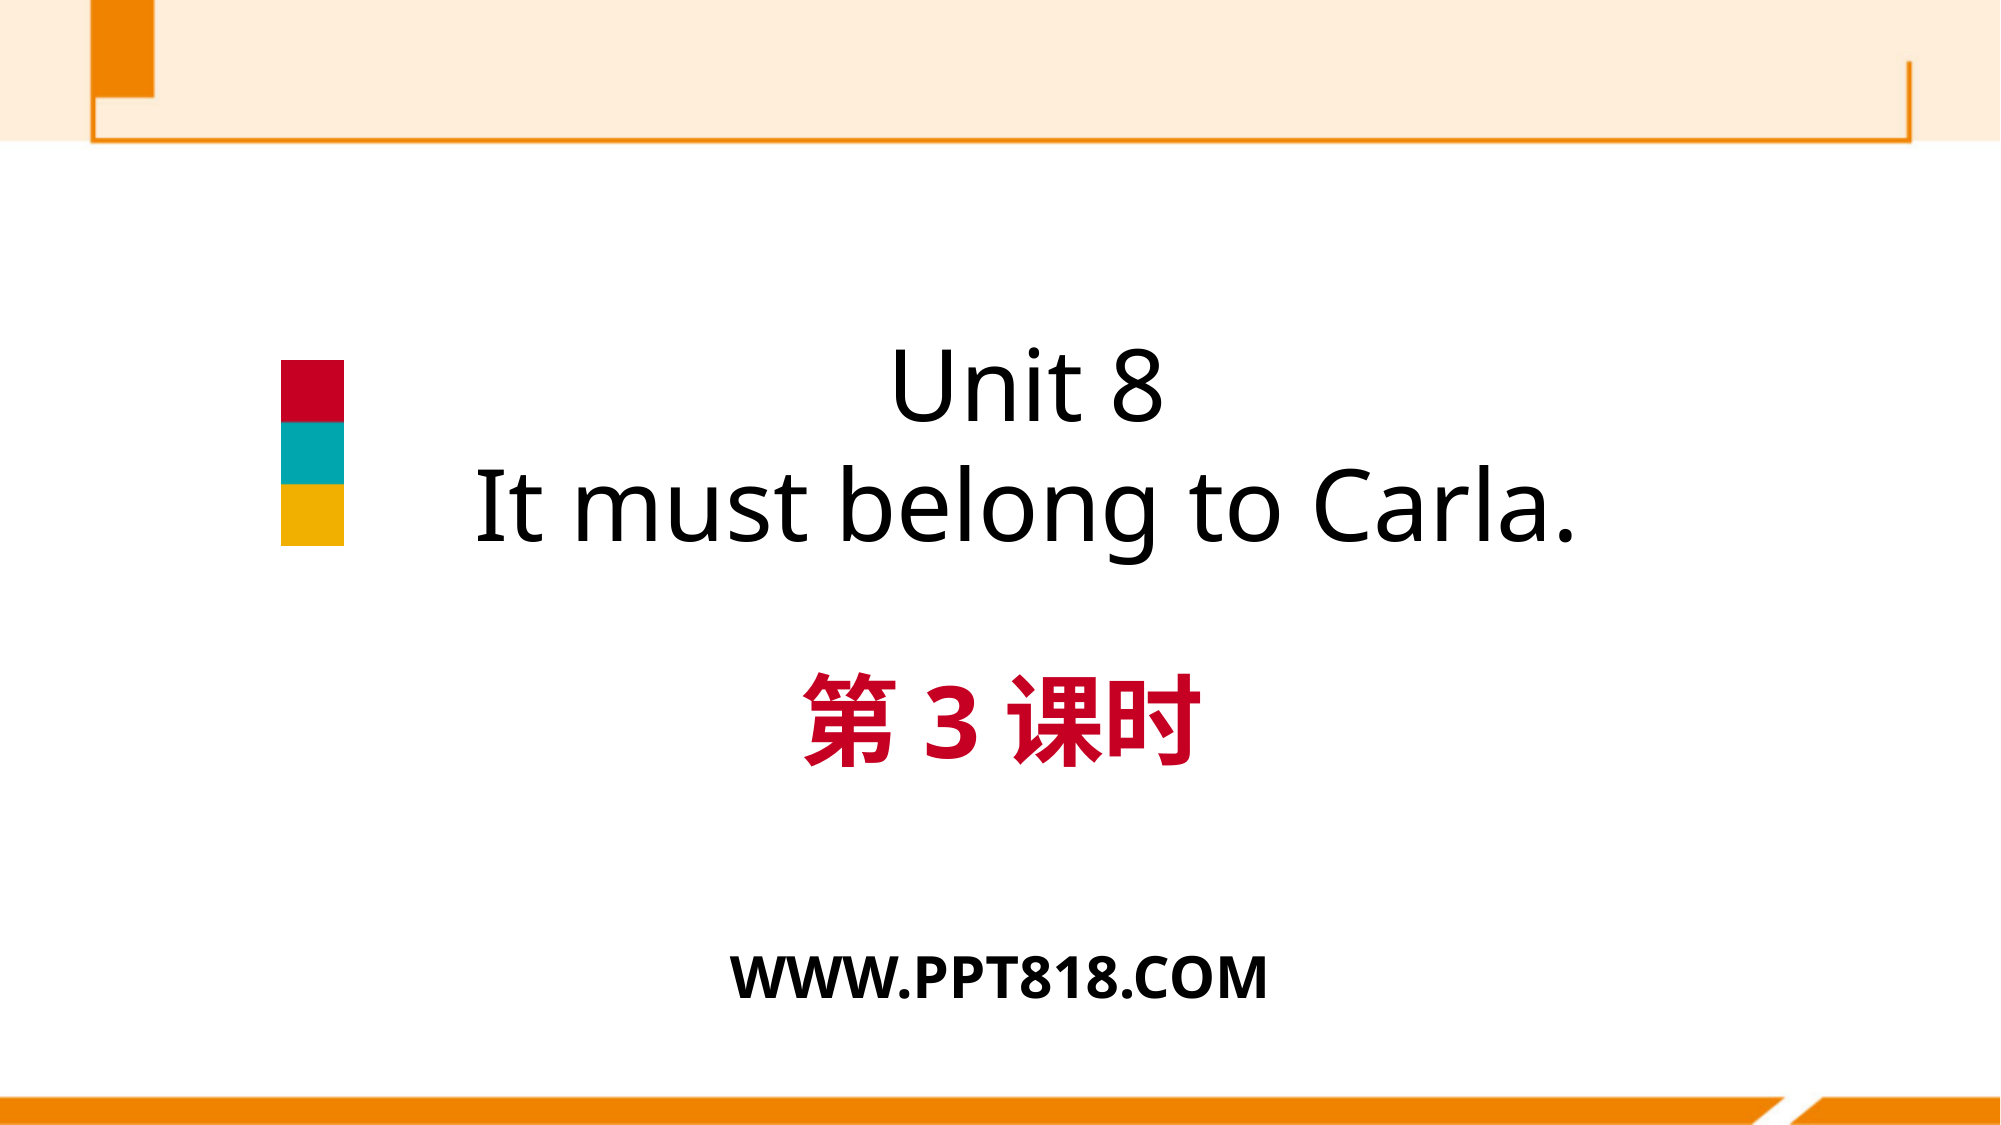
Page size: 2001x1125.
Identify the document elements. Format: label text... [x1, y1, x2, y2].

text_box 第3课时 [784, 719, 1219, 787]
text_box WWW.PPT818.COM [0, 926, 2000, 1018]
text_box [365, 314, 1690, 719]
picture [0, 0, 2001, 1125]
